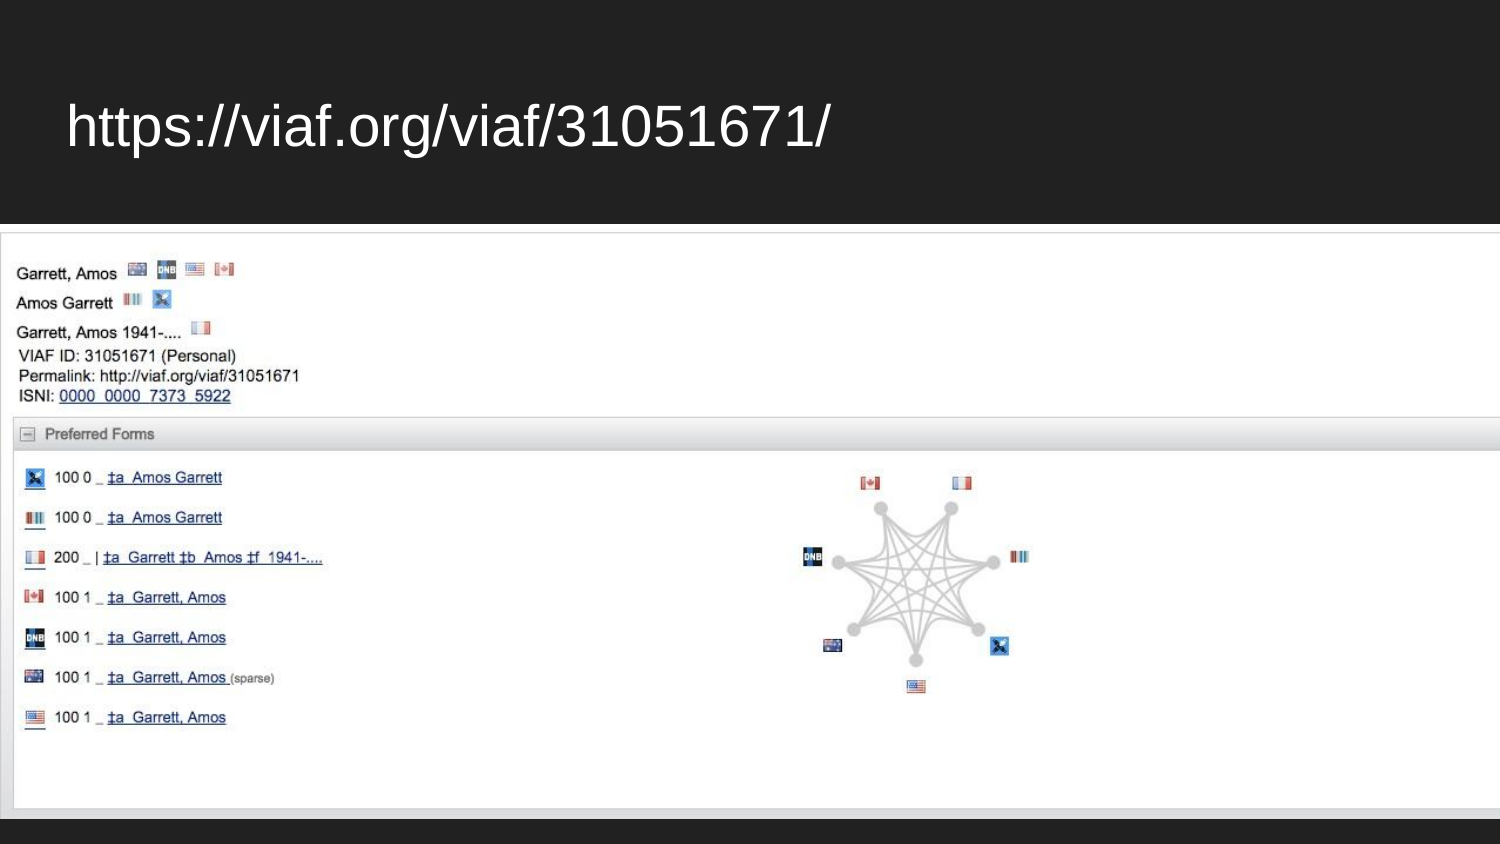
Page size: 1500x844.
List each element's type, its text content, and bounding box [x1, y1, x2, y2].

title https://viaf.org/viaf/31051671/ [51, 72, 1449, 167]
picture [0, 223, 1500, 819]
